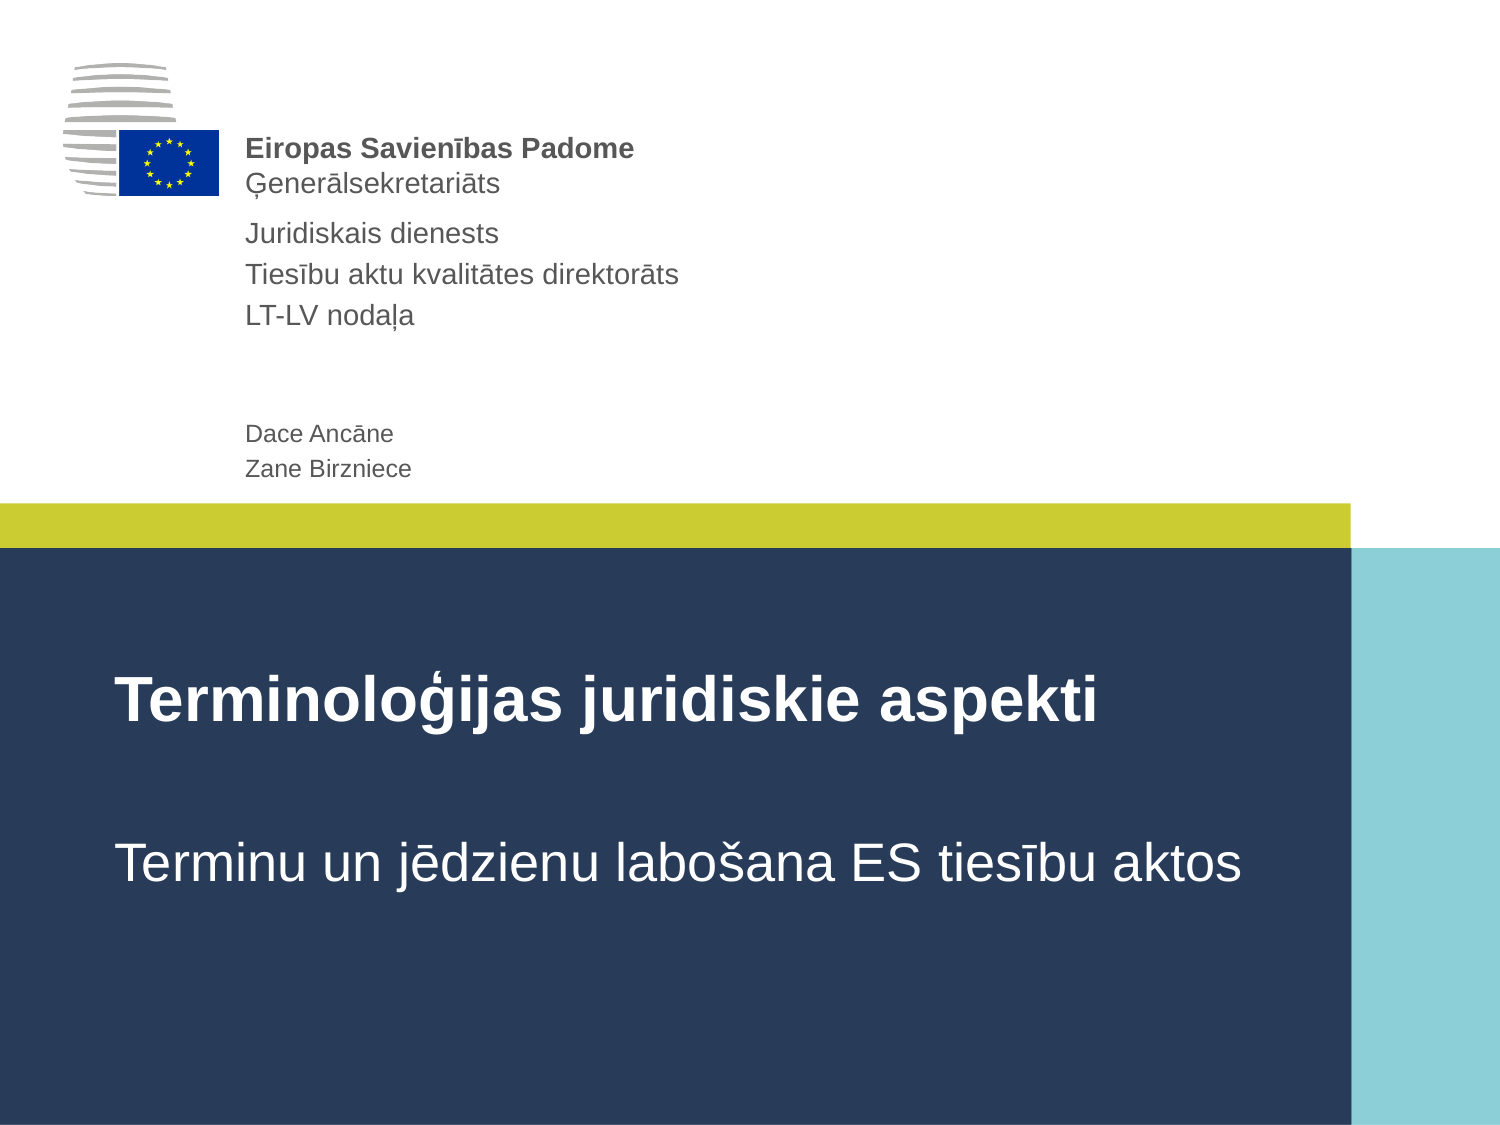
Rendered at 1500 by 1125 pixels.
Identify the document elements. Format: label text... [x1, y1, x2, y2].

text_box [230, 396, 1356, 440]
text_box Eiropas Savienības Padome Ģenerālsekretariāts [230, 128, 819, 207]
title Terminoloģijas juridiskie aspekti [99, 648, 1272, 819]
picture [63, 63, 219, 196]
picture [0, 548, 1500, 1125]
subtitle Terminu un jēdzienu labošana ES tiesību aktos [99, 819, 1272, 1016]
text_box Juridiskais dienests Tiesību aktu kvalitātes direktorāts LT-LV nodaļa Dace Ancāne Zane Birzniece [230, 207, 1352, 352]
